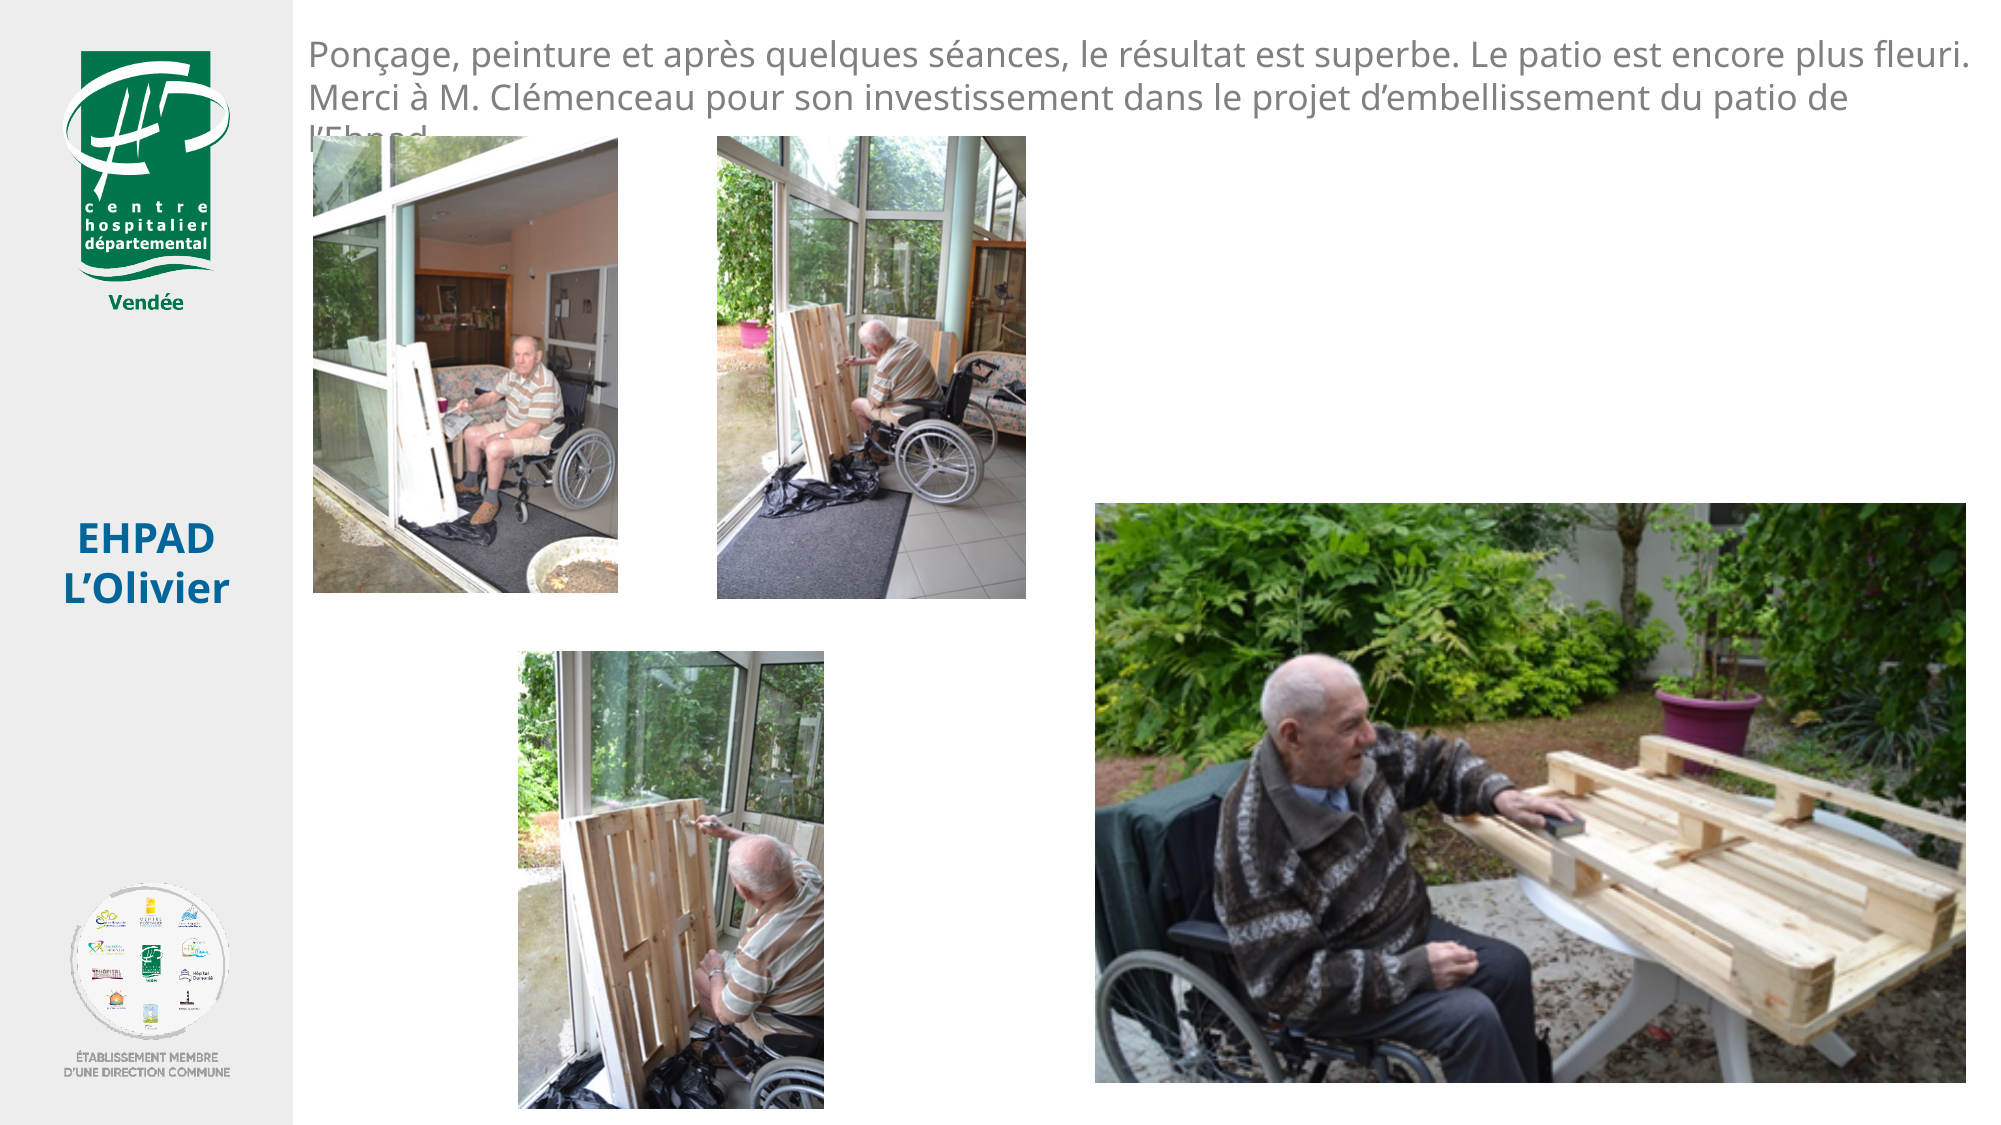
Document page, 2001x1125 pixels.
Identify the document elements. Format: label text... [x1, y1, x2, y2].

picture [518, 651, 824, 1109]
picture [41, 875, 252, 1085]
picture [63, 51, 230, 318]
picture [717, 136, 1026, 599]
picture [1095, 503, 1966, 1083]
text_box Ponçage, peinture et après quelques séances, le résultat est superbe. Le patio est encore plus fleuri. Merci à M. Clémenceau pour son investissement dans le projet d’embellissement du patio de l’Ehpad. [293, 24, 1989, 168]
picture [313, 136, 618, 593]
